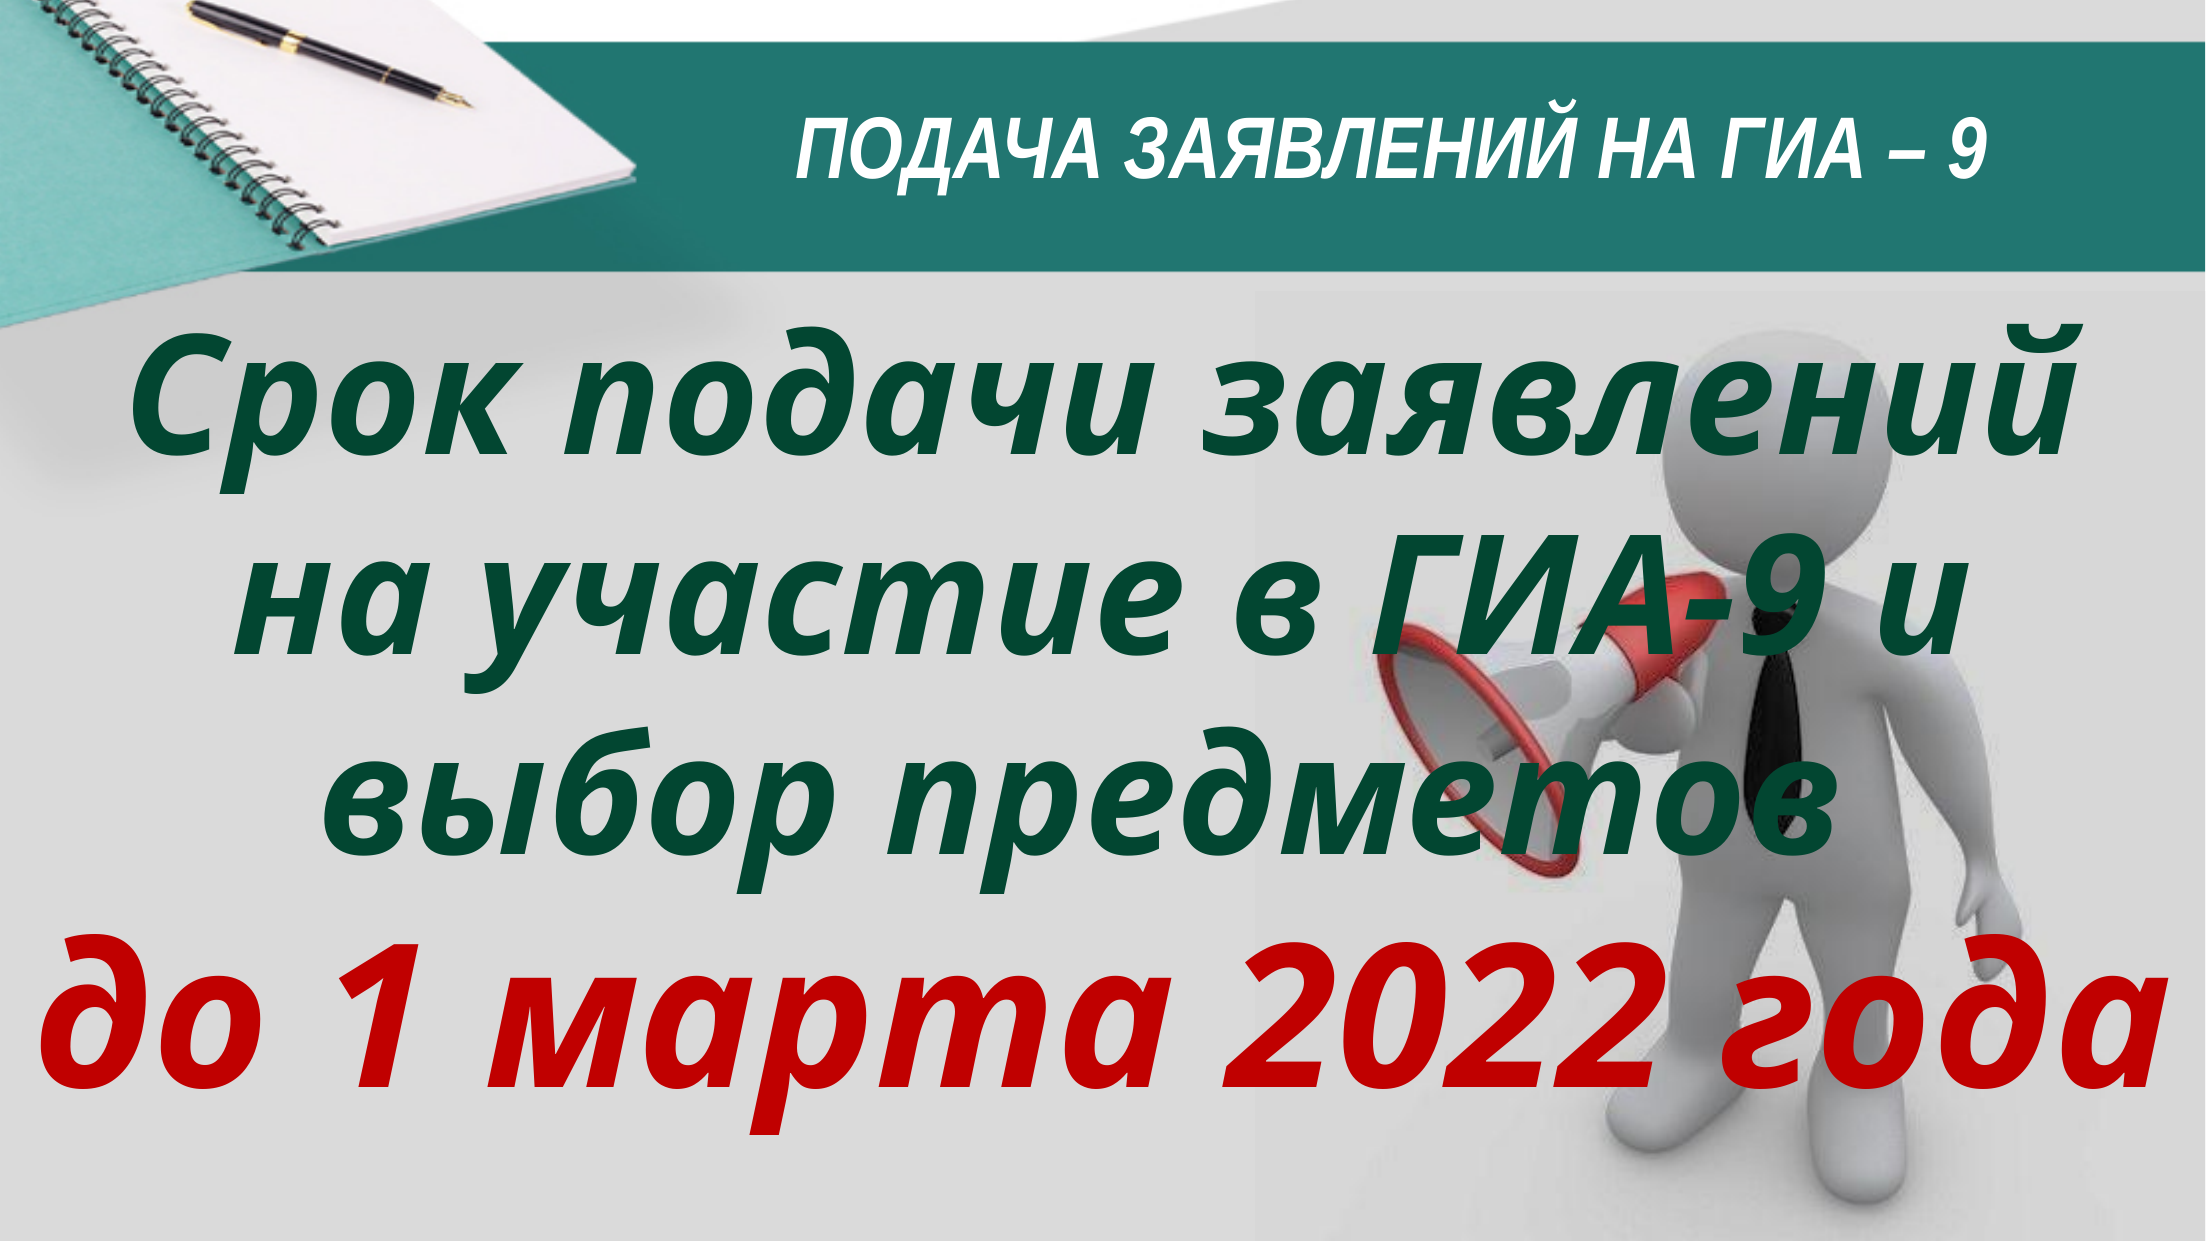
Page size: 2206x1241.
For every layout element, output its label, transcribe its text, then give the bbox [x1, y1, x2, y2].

picture [0, 0, 2206, 280]
text_box Срок подачи заявлений на участие в ГИА-9 и выбор предметов до 1 марта 2022 года [0, 280, 2206, 1136]
text_box Подача заявлений на гиа – 9 [563, 81, 2206, 206]
picture [0, 290, 2206, 1241]
